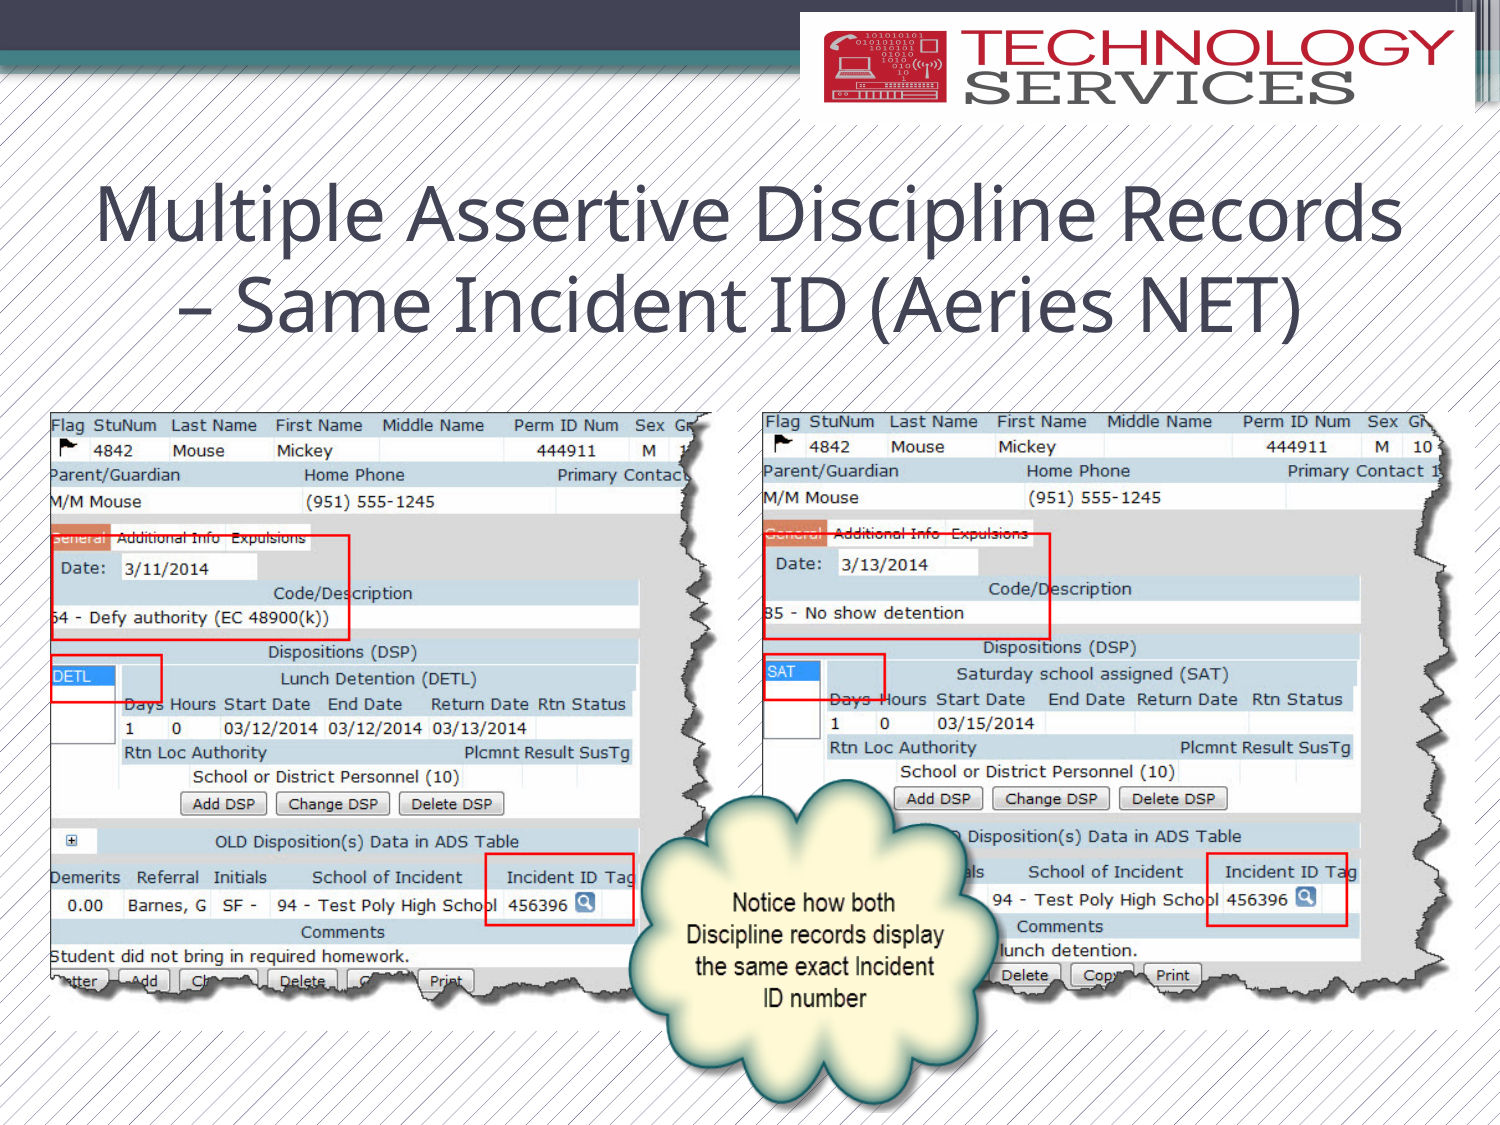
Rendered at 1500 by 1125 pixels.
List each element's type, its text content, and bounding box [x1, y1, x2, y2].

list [49, 412, 738, 1031]
title Multiple Assertive Discipline Records – Same Incident ID (Aeries NET) [75, 149, 1425, 363]
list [762, 412, 1476, 1030]
picture [799, 12, 1476, 126]
picture [624, 774, 1007, 1114]
